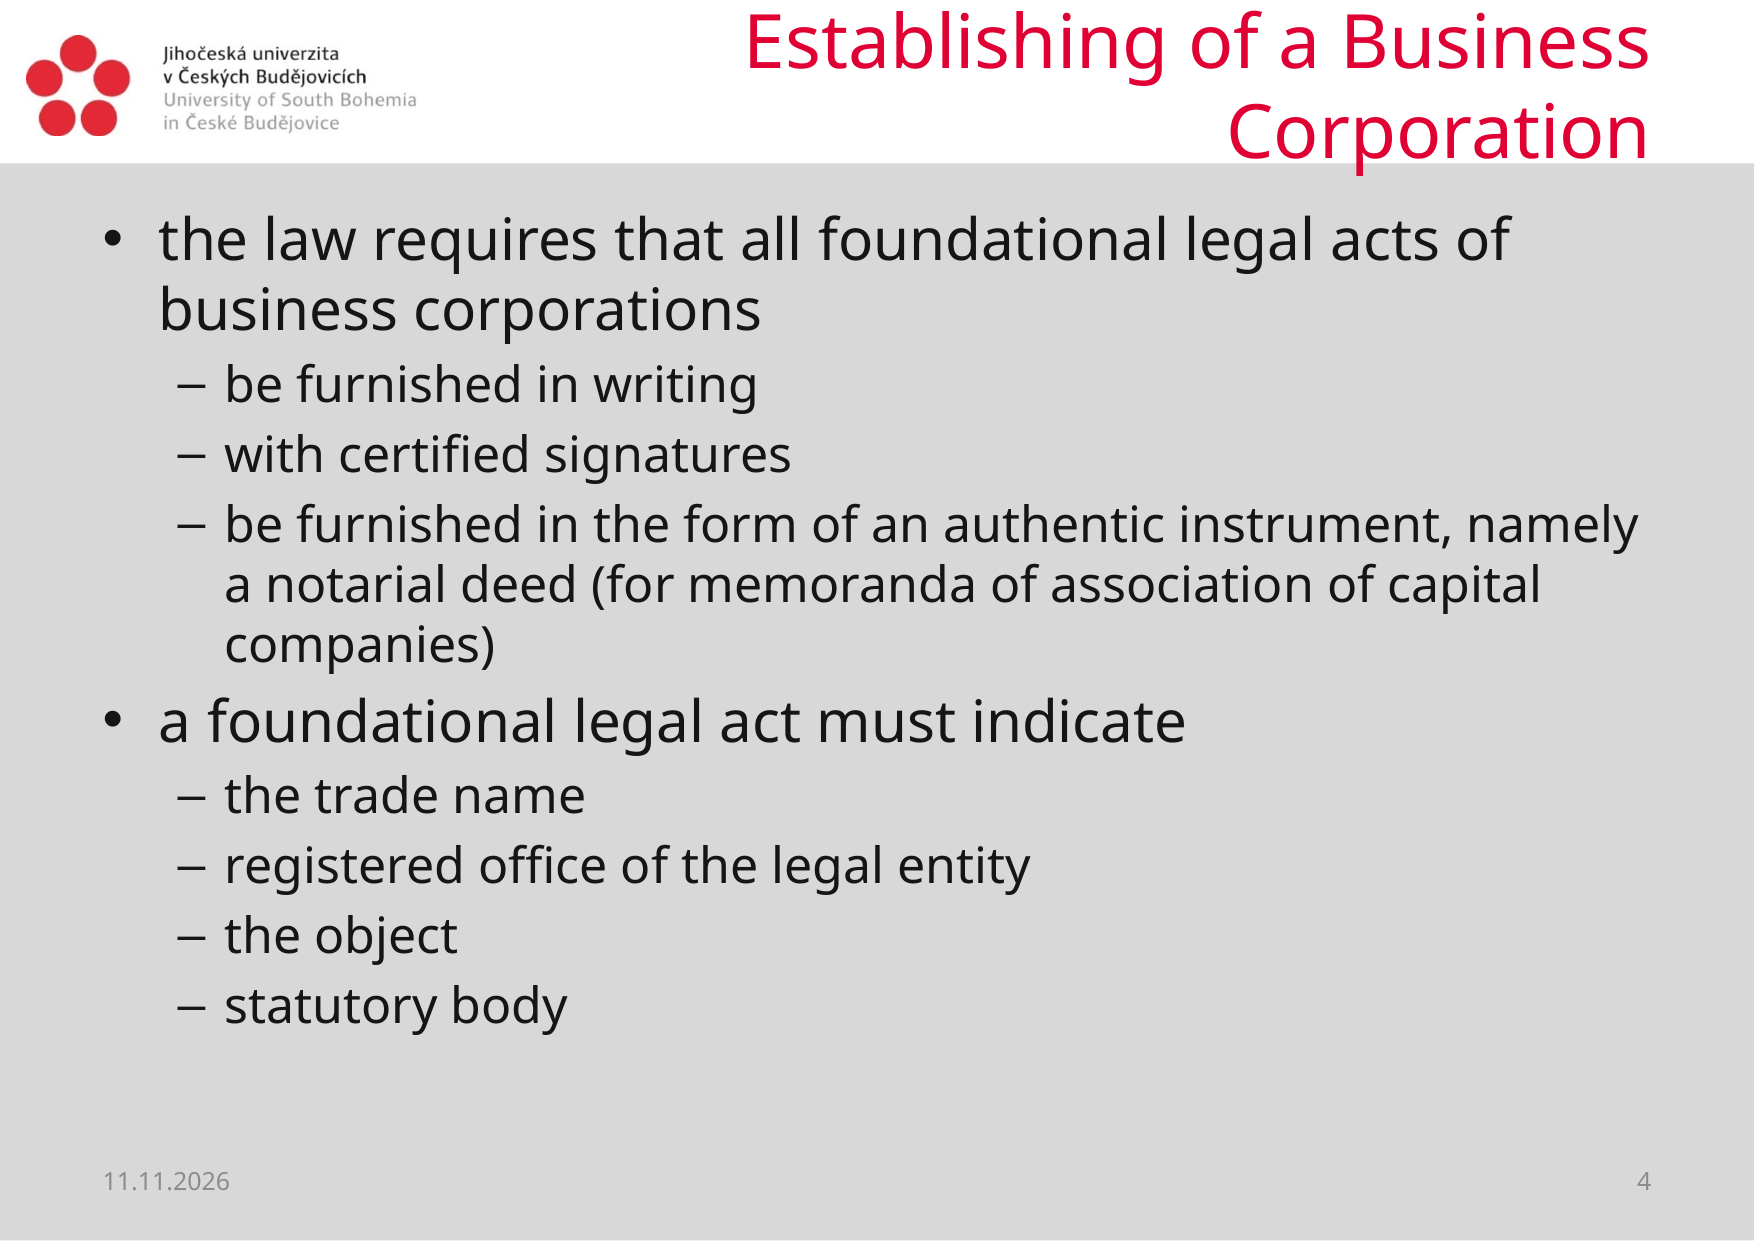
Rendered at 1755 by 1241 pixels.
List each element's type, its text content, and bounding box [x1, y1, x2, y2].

picture [26, 35, 417, 136]
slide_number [87, 1149, 498, 1216]
slide_number 4 [1257, 1149, 1667, 1216]
title Establishing of a Business Corporation [448, 29, 1667, 139]
list the law requires that all foundational legal acts of business corporations be furnished in writing with certified signatures be furnished in the form of an authentic instrument, namely a notarial deed (for memoranda of association of capital companies) a foundational legal act must indicate the trade name registered office of the legal entity the object statutory body [87, 194, 1667, 1109]
